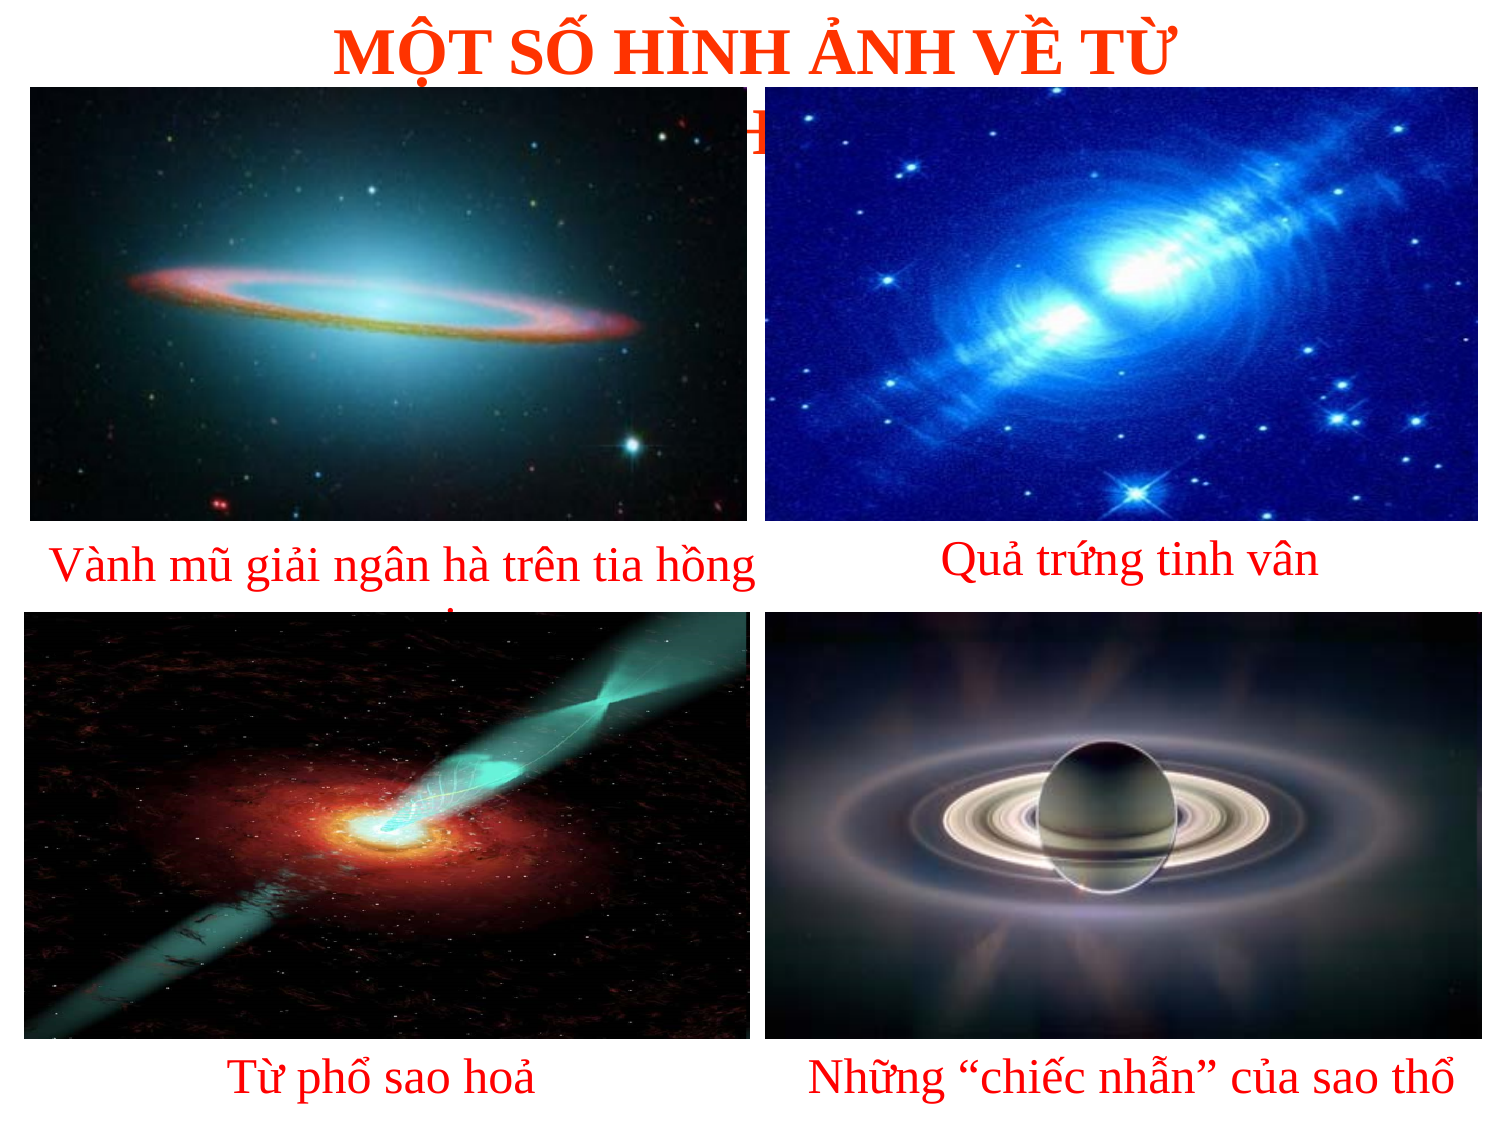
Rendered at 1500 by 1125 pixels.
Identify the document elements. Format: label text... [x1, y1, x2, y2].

text_box MỘT SỐ HÌNH ẢNH VỀ TỪ PHỔ [287, 0, 1225, 85]
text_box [16, 87, 788, 662]
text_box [764, 612, 1491, 1112]
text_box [24, 612, 751, 1112]
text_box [764, 87, 1478, 595]
